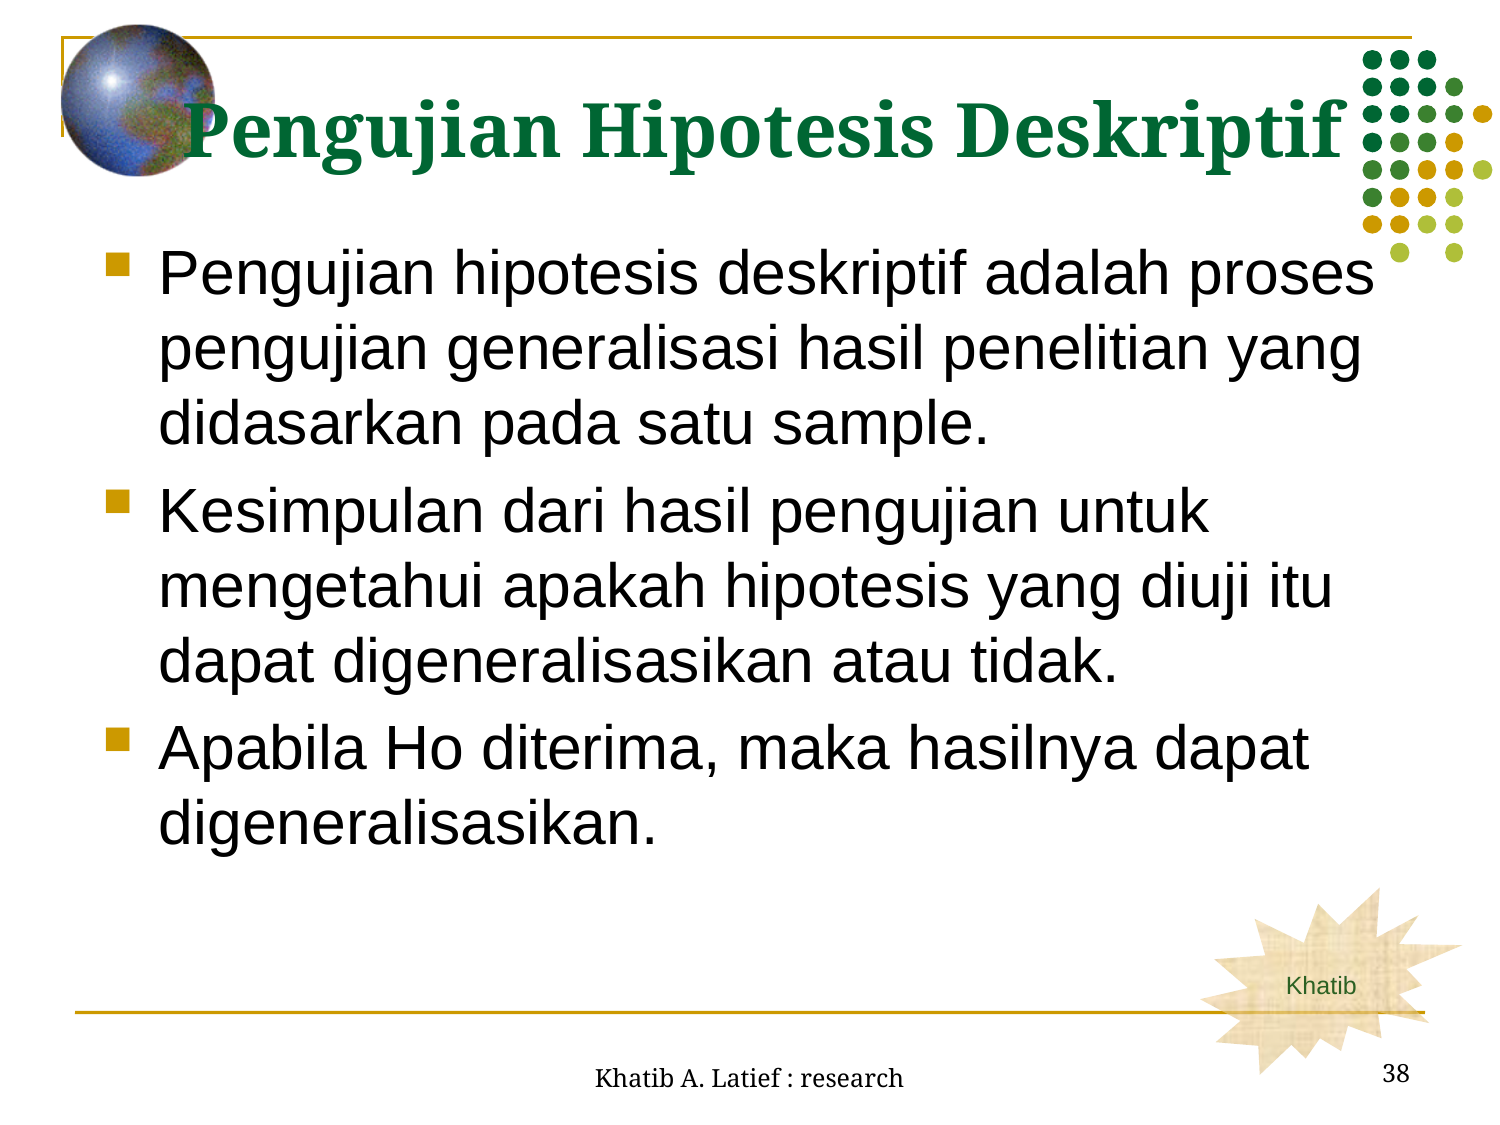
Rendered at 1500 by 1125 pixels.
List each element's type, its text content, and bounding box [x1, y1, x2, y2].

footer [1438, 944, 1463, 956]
list Pengujian hipotesis deskriptif adalah proses pengujian generalisasi hasil penelitian yang didasarkan pada satu sample. Kesimpulan dari hasil pengujian untuk mengetahui apakah hipotesis yang diuji itu dapat digeneralisasikan atau tidak. Apabila Ho diterima, maka hasilnya dapat digeneralisasikan. [87, 224, 1438, 1056]
slide_number 38 [1074, 1023, 1426, 1100]
title Pengujian Hipotesis Deskriptif [87, 75, 1438, 192]
footer Khatib A. Latief : research [512, 1024, 988, 1101]
picture [50, 12, 225, 188]
